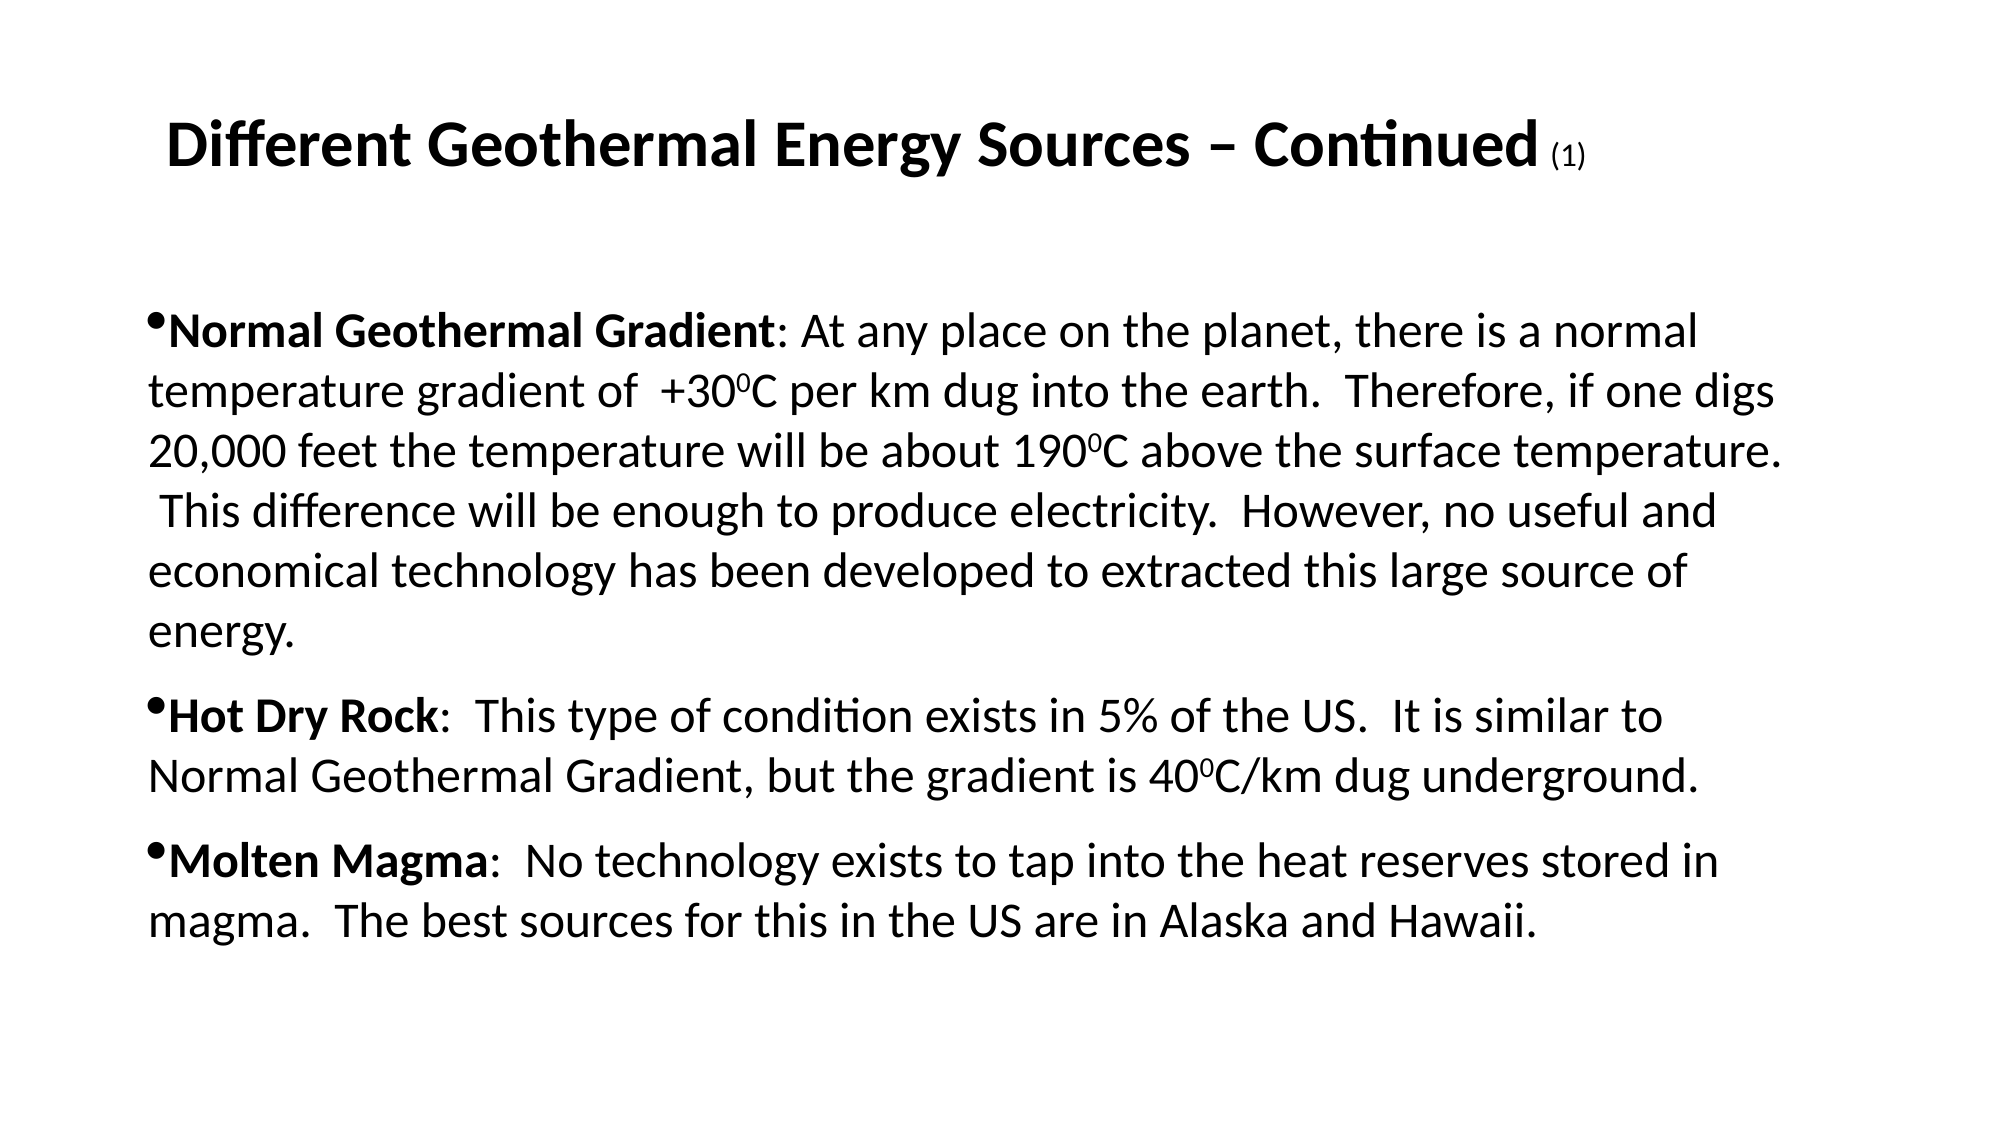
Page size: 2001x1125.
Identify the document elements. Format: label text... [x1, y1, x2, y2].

text_box Normal Geothermal Gradient: At any place on the planet, there is a normal temperature gradient of +300C per km dug into the earth. Therefore, if one digs 20,000 feet the temperature will be about 1900C above the surface temperature. This difference will be enough to produce electricity. However, no useful and economical technology has been developed to extracted this large source of energy. Hot Dry Rock: This type of condition exists in 5% of the US. It is similar to Normal Geothermal Gradient, but the gradient is 400C/km dug underground. Molten Magma: No technology exists to tap into the heat reserves stored in magma. The best sources for this in the US are in Alaska and Hawaii. [133, 289, 1805, 1015]
text_box Different Geothermal Energy Sources – Continued (1) [152, 92, 1748, 268]
